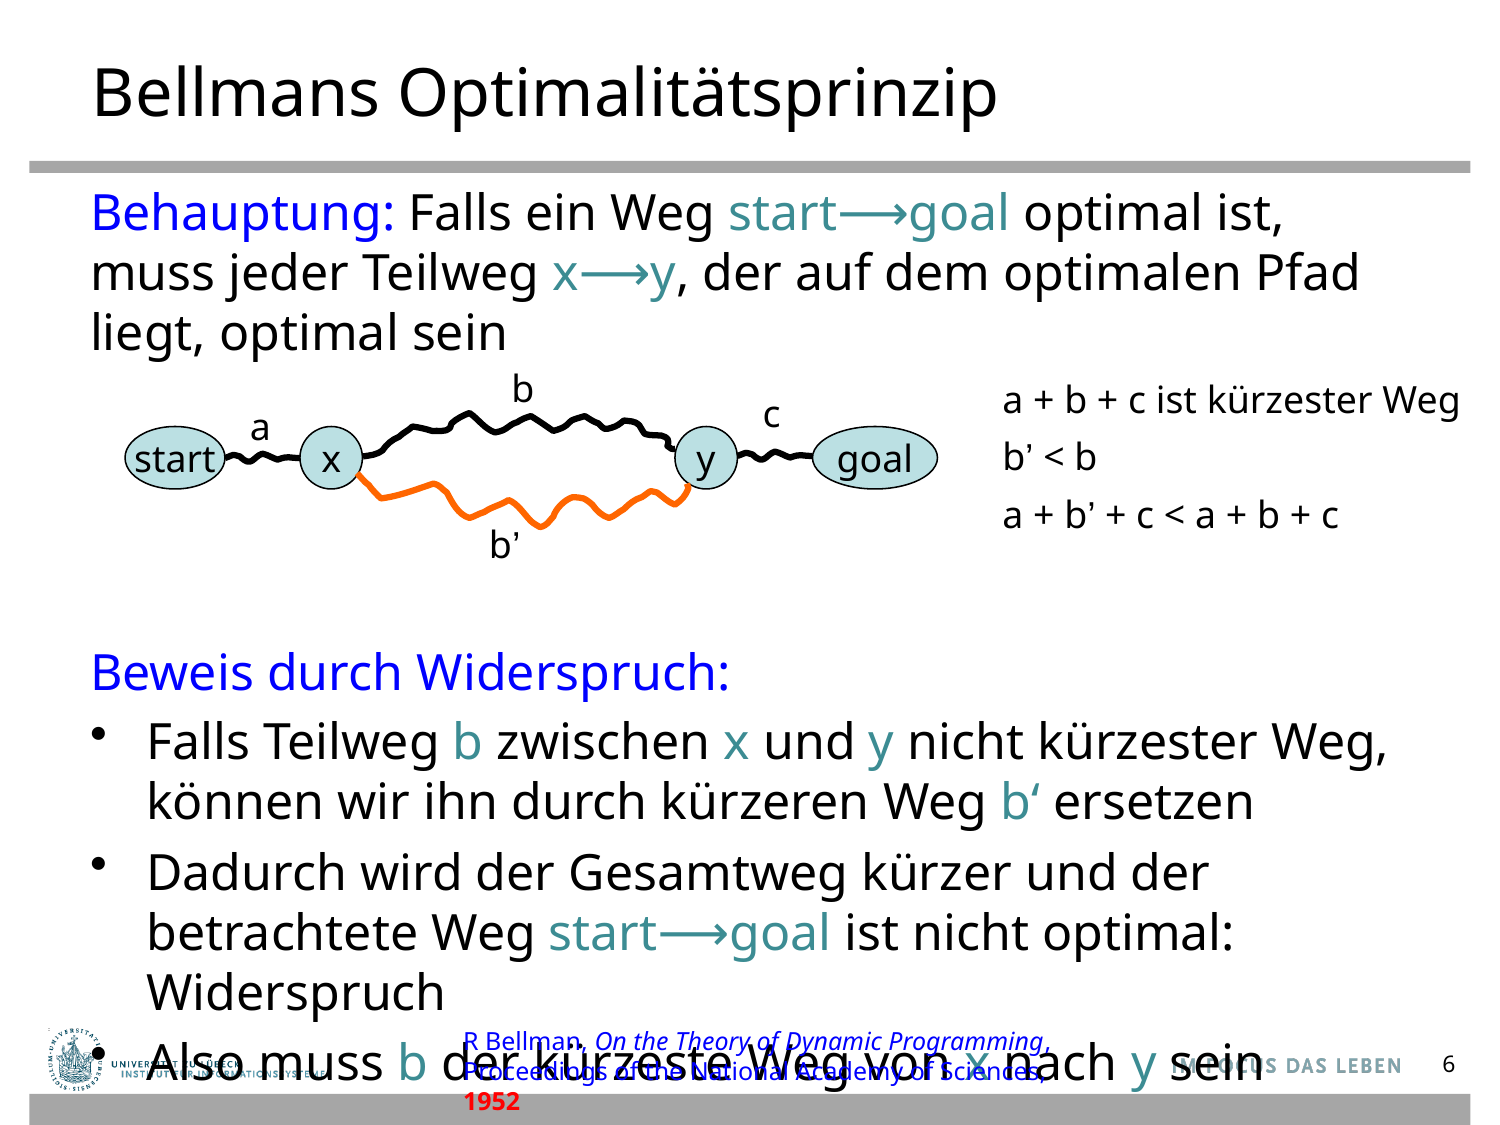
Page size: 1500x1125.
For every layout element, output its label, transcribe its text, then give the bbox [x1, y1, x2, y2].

text_box a + b + c ist kürzester Weg b’ < b a + b’ + c < a + b + c [987, 368, 1500, 544]
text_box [356, 472, 689, 575]
picture [1173, 1058, 1305, 1073]
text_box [124, 357, 938, 490]
title Bellmans Optimalitätsprinzip [76, 42, 1427, 126]
list Behauptung: Falls ein Weg start⟶goal optimal ist, muss jeder Teilweg x⟶y, der auf dem optimalen Pfad liegt, optimal sein Beweis durch Widerspruch: Falls Teilweg b zwischen x und y nicht kürzester Weg, können wir ihn durch kürzeren Weg b‘ ersetzen Dadurch wird der Gesamtweg kürzer und der betrachtete Weg start⟶goal ist nicht optimal: Widerspruch Also muss b der kürzeste Weg von x nach y sein [75, 172, 1425, 988]
text_box R Bellman, On the Theory of Dynamic Programming, Proceedings of the National Academy of Sciences, 1952 [448, 1018, 1093, 1123]
slide_number 6 [1305, 1050, 1471, 1083]
